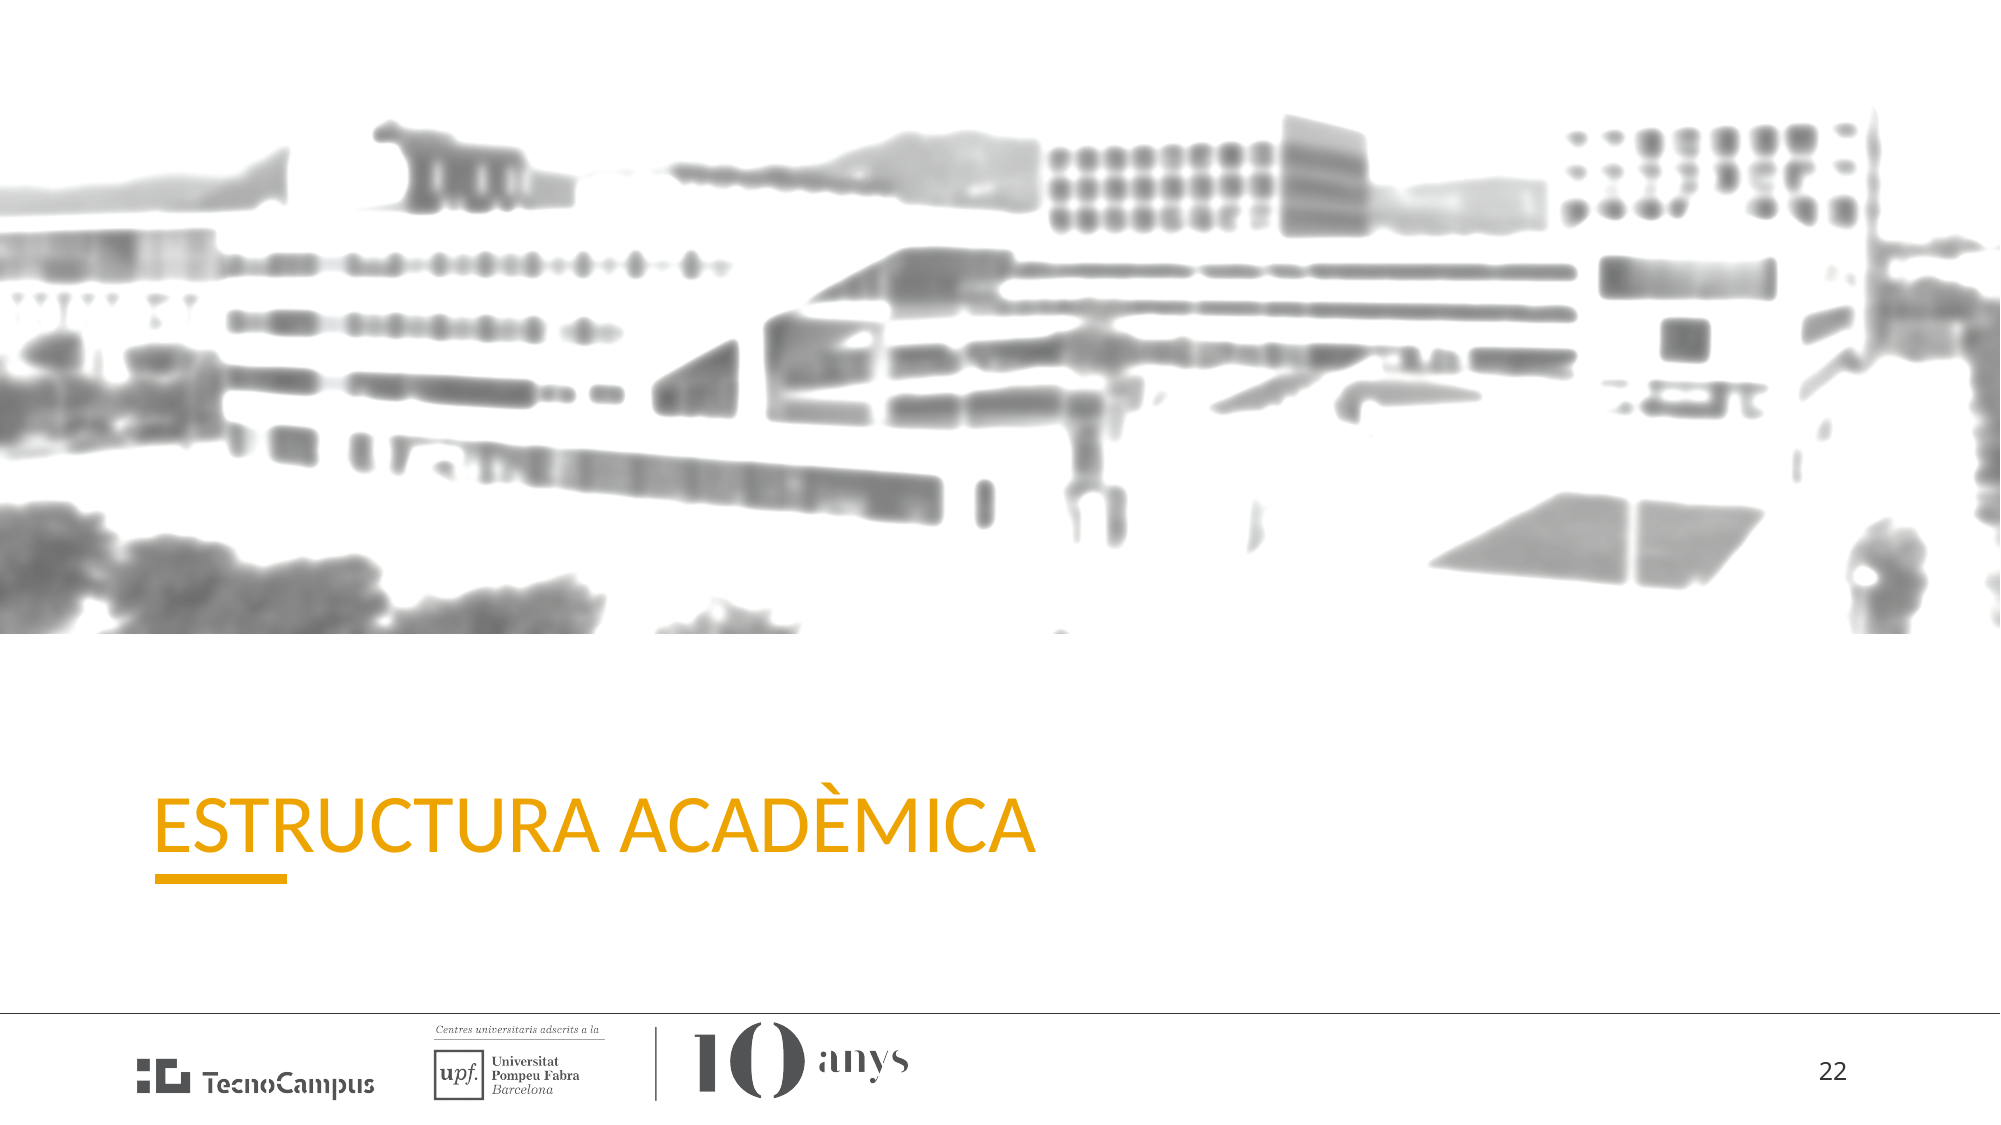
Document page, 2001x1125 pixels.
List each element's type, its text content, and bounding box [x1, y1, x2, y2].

slide_number 22 [1412, 1042, 1863, 1103]
title ESTRUCTURA ACADÈMICA [137, 772, 1863, 876]
picture [0, 70, 2000, 634]
picture [137, 1022, 908, 1101]
